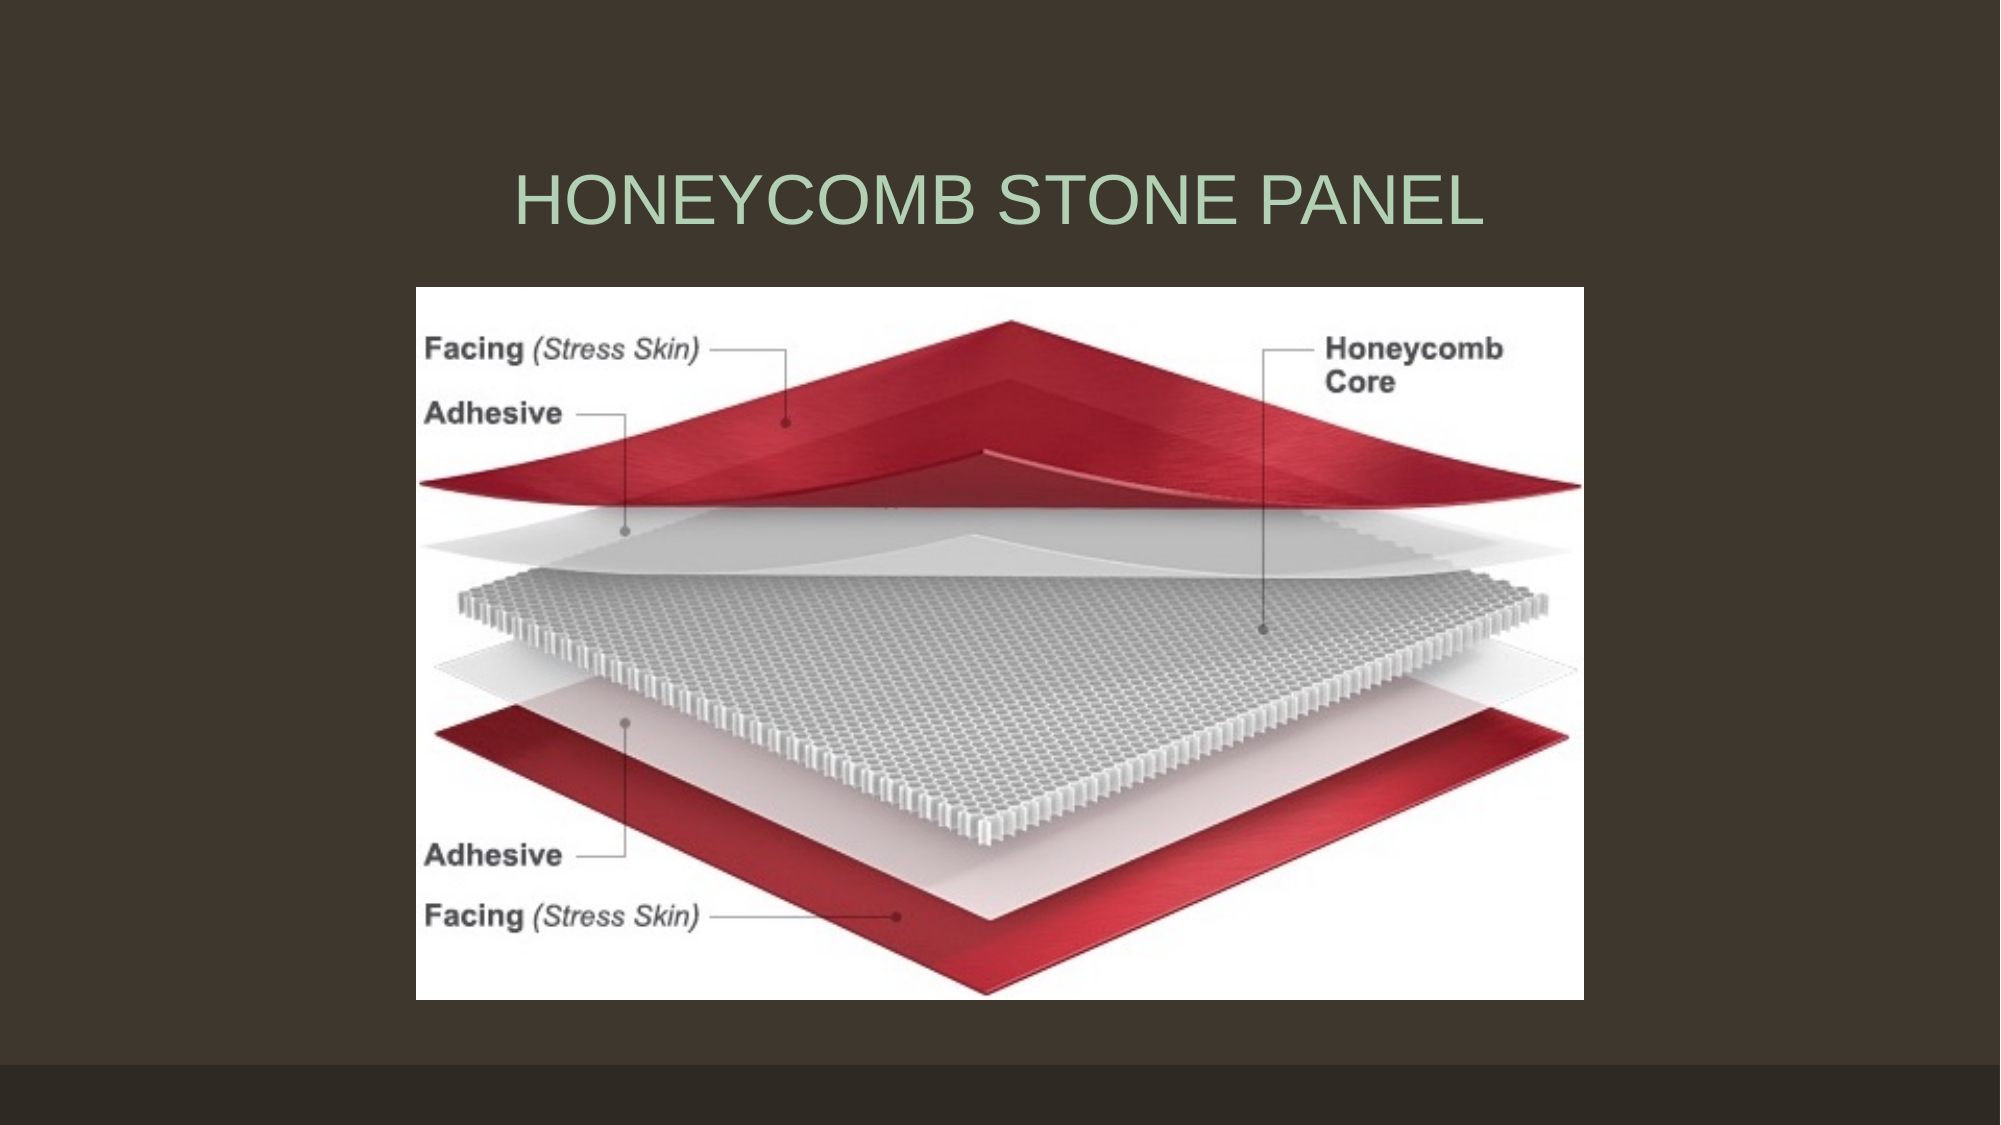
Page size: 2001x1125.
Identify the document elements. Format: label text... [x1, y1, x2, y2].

title HONEYCOMB STONE PANEL [137, 59, 1863, 248]
picture [416, 287, 1584, 1000]
